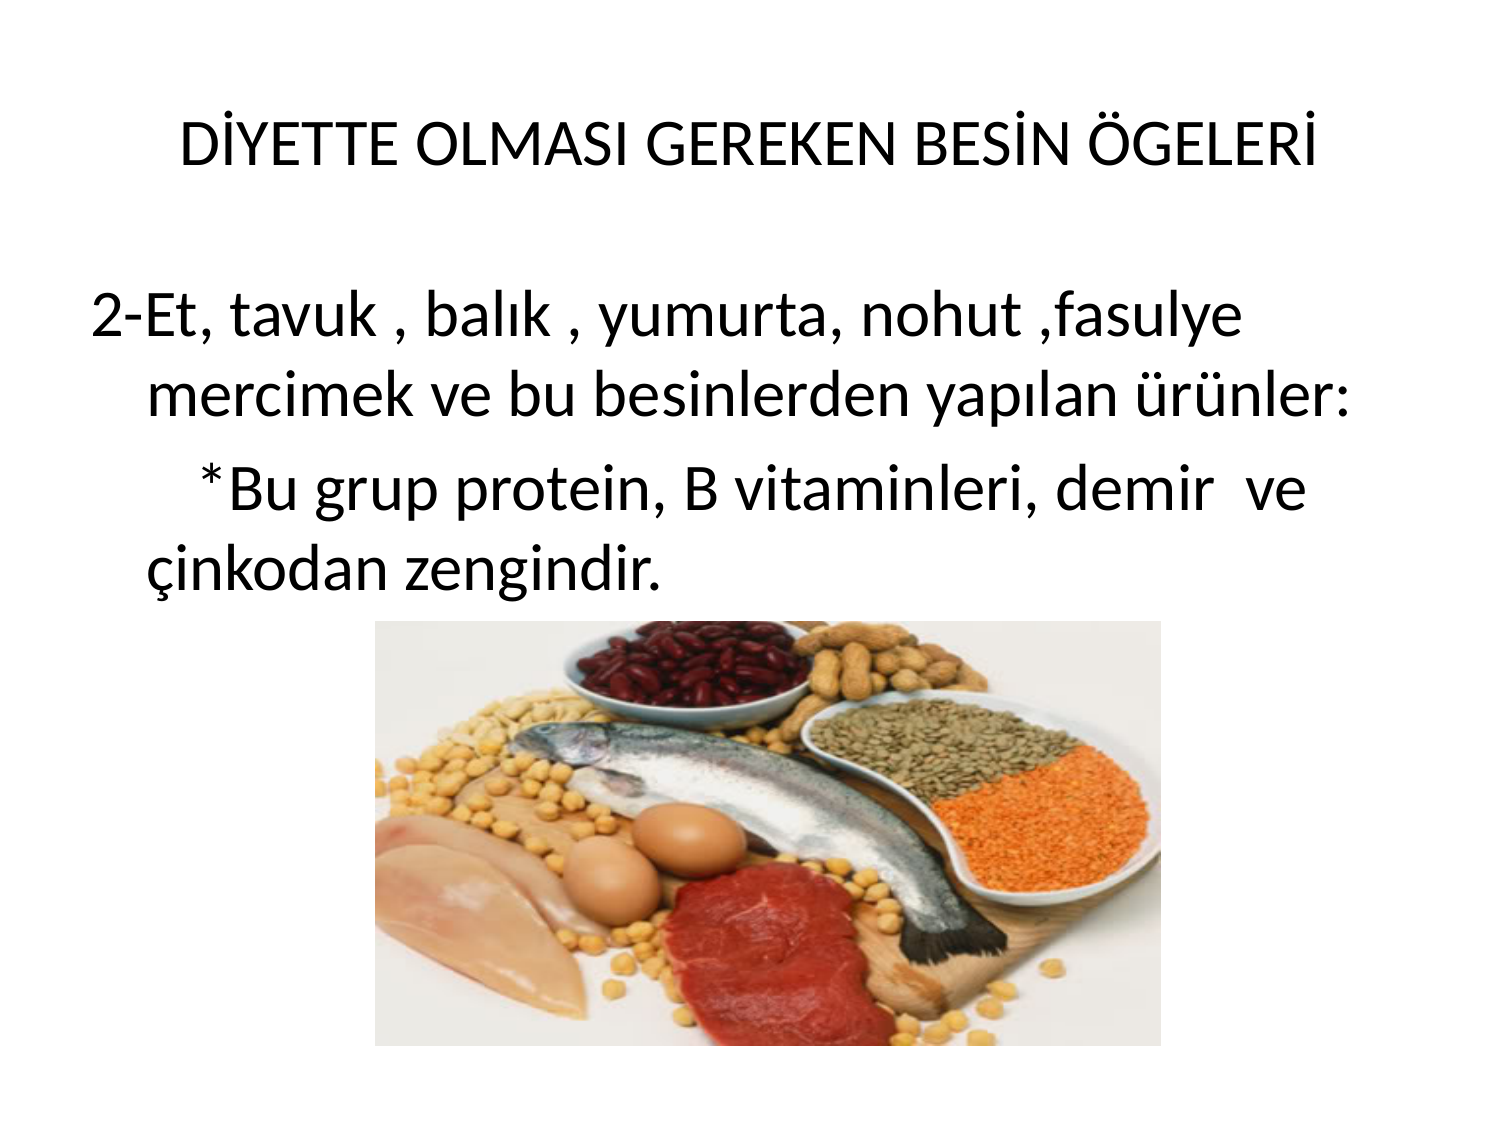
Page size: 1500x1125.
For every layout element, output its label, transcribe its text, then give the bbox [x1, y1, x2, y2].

list 2-Et, tavuk , balık , yumurta, nohut ,fasulye mercimek ve bu besinlerden yapılan ürünler: *Bu grup protein, B vitaminleri, demir ve çinkodan zengindir. [75, 262, 1425, 1005]
picture [374, 620, 1161, 1047]
title DİYETTE OLMASI GEREKEN BESİN ÖGELERİ [75, 45, 1425, 233]
